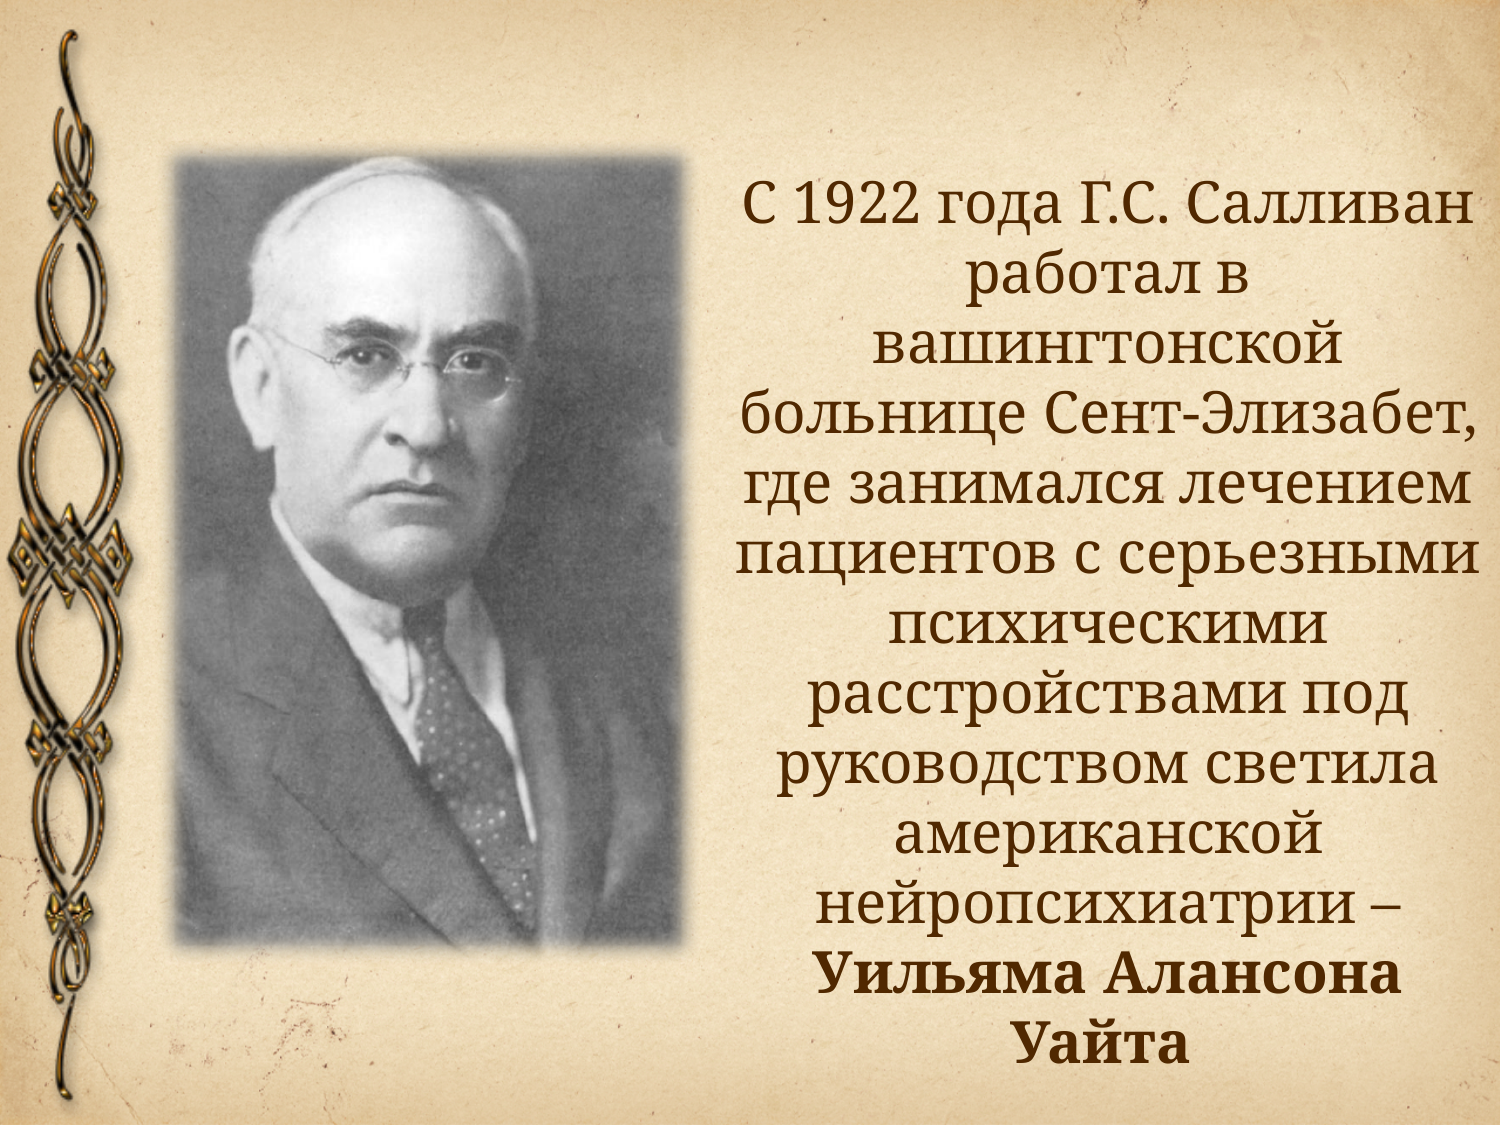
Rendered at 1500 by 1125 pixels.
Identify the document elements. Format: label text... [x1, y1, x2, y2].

picture [155, 136, 701, 965]
picture [0, 0, 148, 1125]
list С 1922 года Г.С. Салливан работал в вашингтонской больнице Сент-Элизабет, где занимался лечением пациентов с серьезными психическими расстройствами под руководством светила американской нейропсихиатрии – Уильяма Алансона Уайта [718, 0, 1499, 1023]
